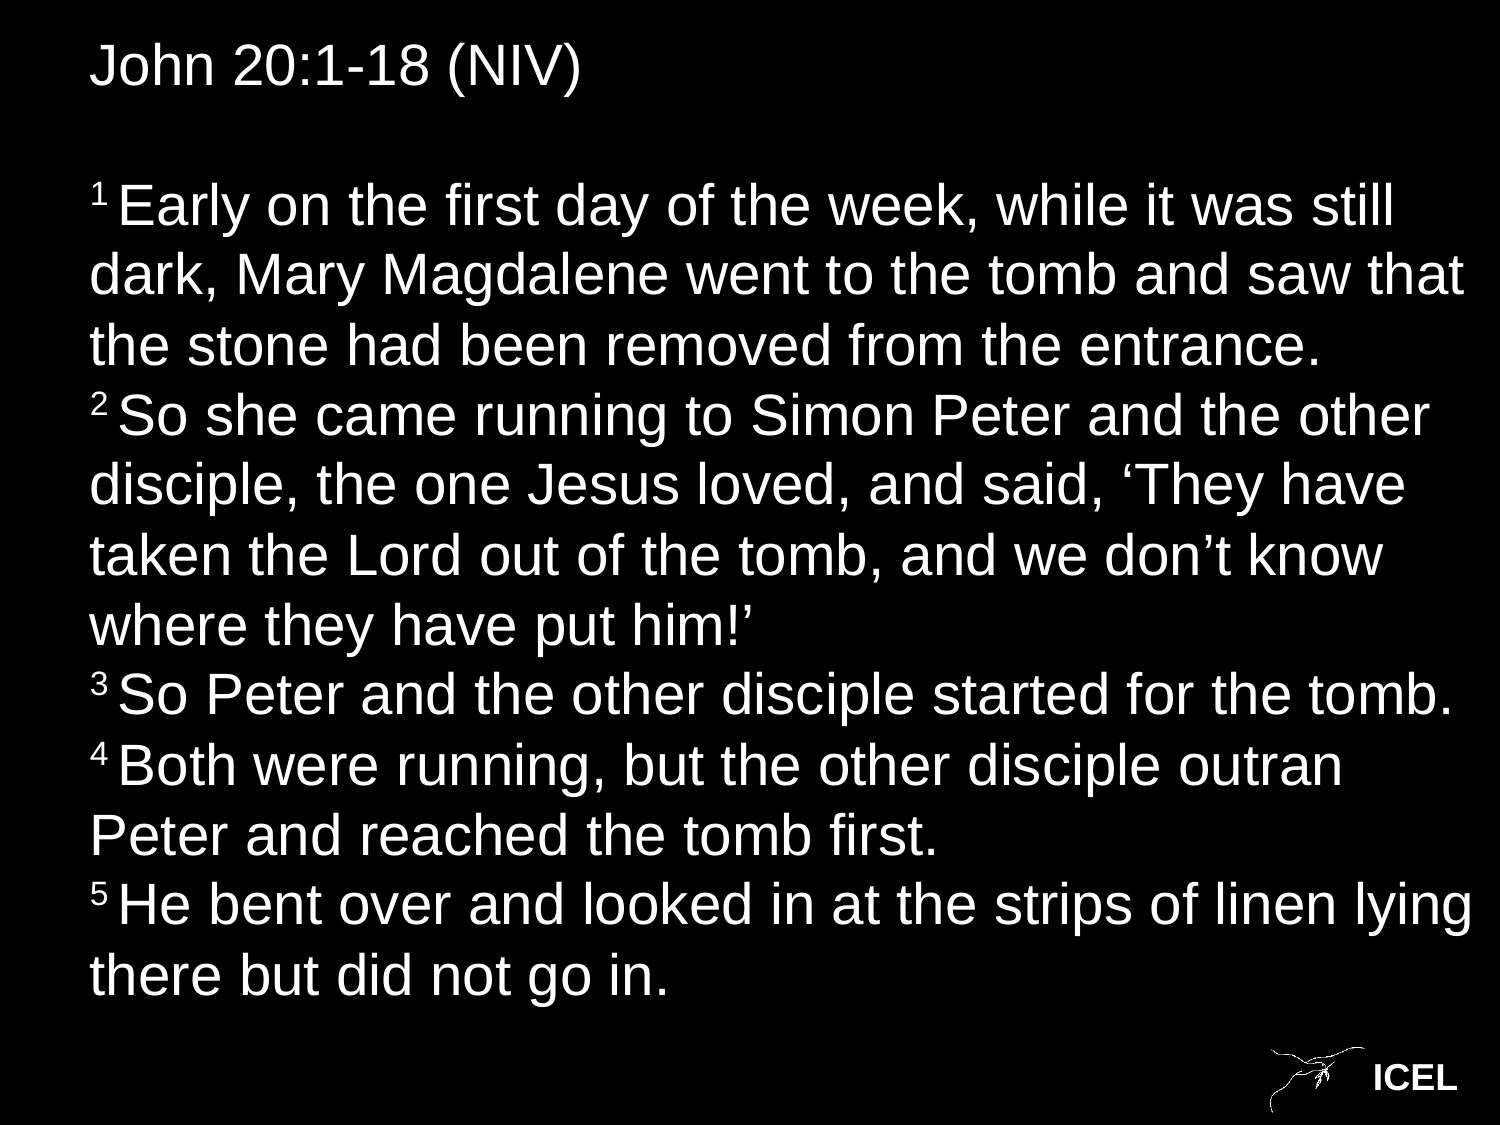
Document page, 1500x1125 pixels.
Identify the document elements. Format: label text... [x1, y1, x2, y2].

picture [1269, 1046, 1365, 1113]
text_box John 20:1-18 (NIV) 1 Early on the first day of the week, while it was still dark, Mary Magdalene went to the tomb and saw that the stone had been removed from the entrance. 2 So she came running to Simon Peter and the other disciple, the one Jesus loved, and said, ‘They have taken the Lord out of the tomb, and we don’t know where they have put him!’ 3 So Peter and the other disciple started for the tomb. 4 Both were running, but the other disciple outran Peter and reached the tomb first. 5 He bent over and looked in at the strips of linen lying there but did not go in. [74, 19, 1500, 1014]
